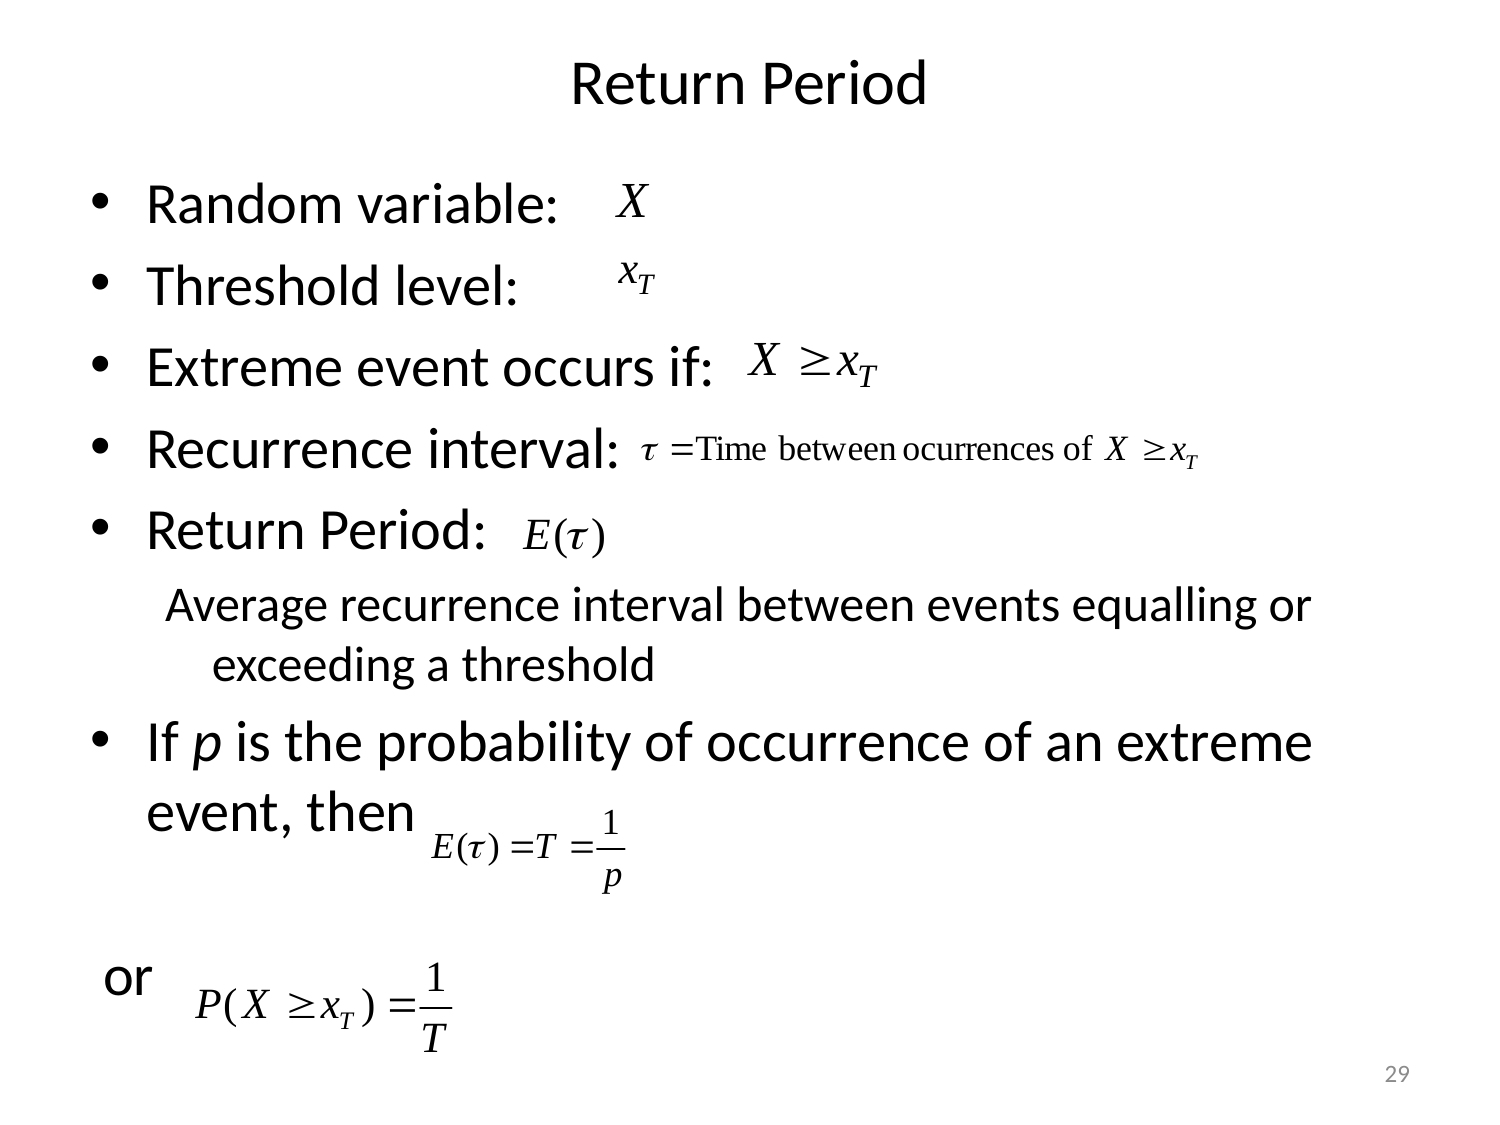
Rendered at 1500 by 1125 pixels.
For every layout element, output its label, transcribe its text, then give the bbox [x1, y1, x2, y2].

title Return Period [75, 32, 1425, 125]
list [738, 329, 887, 396]
slide_number 29 [1074, 1042, 1425, 1103]
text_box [637, 424, 1208, 476]
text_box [516, 510, 613, 568]
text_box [606, 173, 662, 225]
list Random variable: Threshold level: Extreme event occurs if: Recurrence interval: Return Period: Average recurrence interval between events equalling or exceeding a threshold If p is the probability of occurrence of an extreme event, then or [75, 157, 1347, 1075]
picture [187, 949, 463, 1063]
picture [424, 799, 634, 902]
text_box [610, 241, 665, 302]
